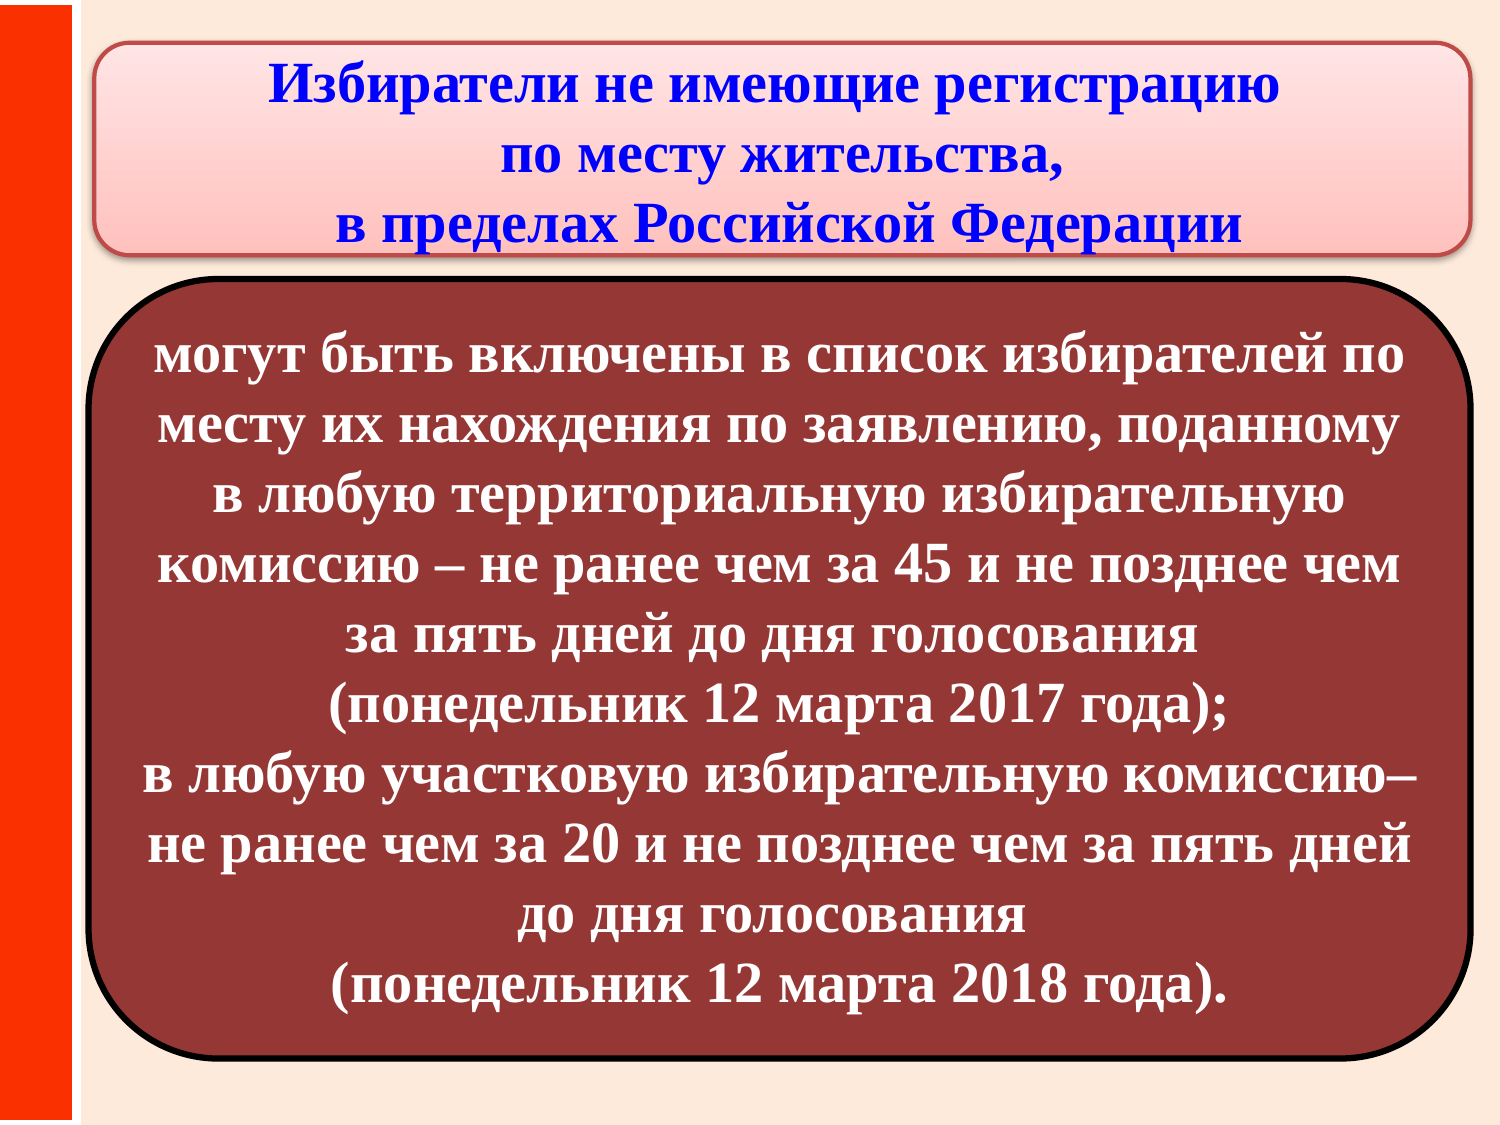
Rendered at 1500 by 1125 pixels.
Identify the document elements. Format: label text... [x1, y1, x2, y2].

text_box [0, 0, 77, 1125]
text_box могут быть включены в список избирателей по месту их нахождения по заявлению, поданному в любую территориальную избирательную комиссию – не ранее чем за 45 и не позднее чем за пять дней до дня голосования (понедельник 12 марта 2017 года); в любую участковую избирательную комиссию– не ранее чем за 20 и не позднее чем за пять дней до дня голосования (понедельник 12 марта 2018 года). [86, 276, 1473, 1061]
text_box Избиратели не имеющие регистрацию по месту жительства, в пределах Российской Федерации [93, 41, 1472, 257]
text_box [77, 609, 91, 965]
